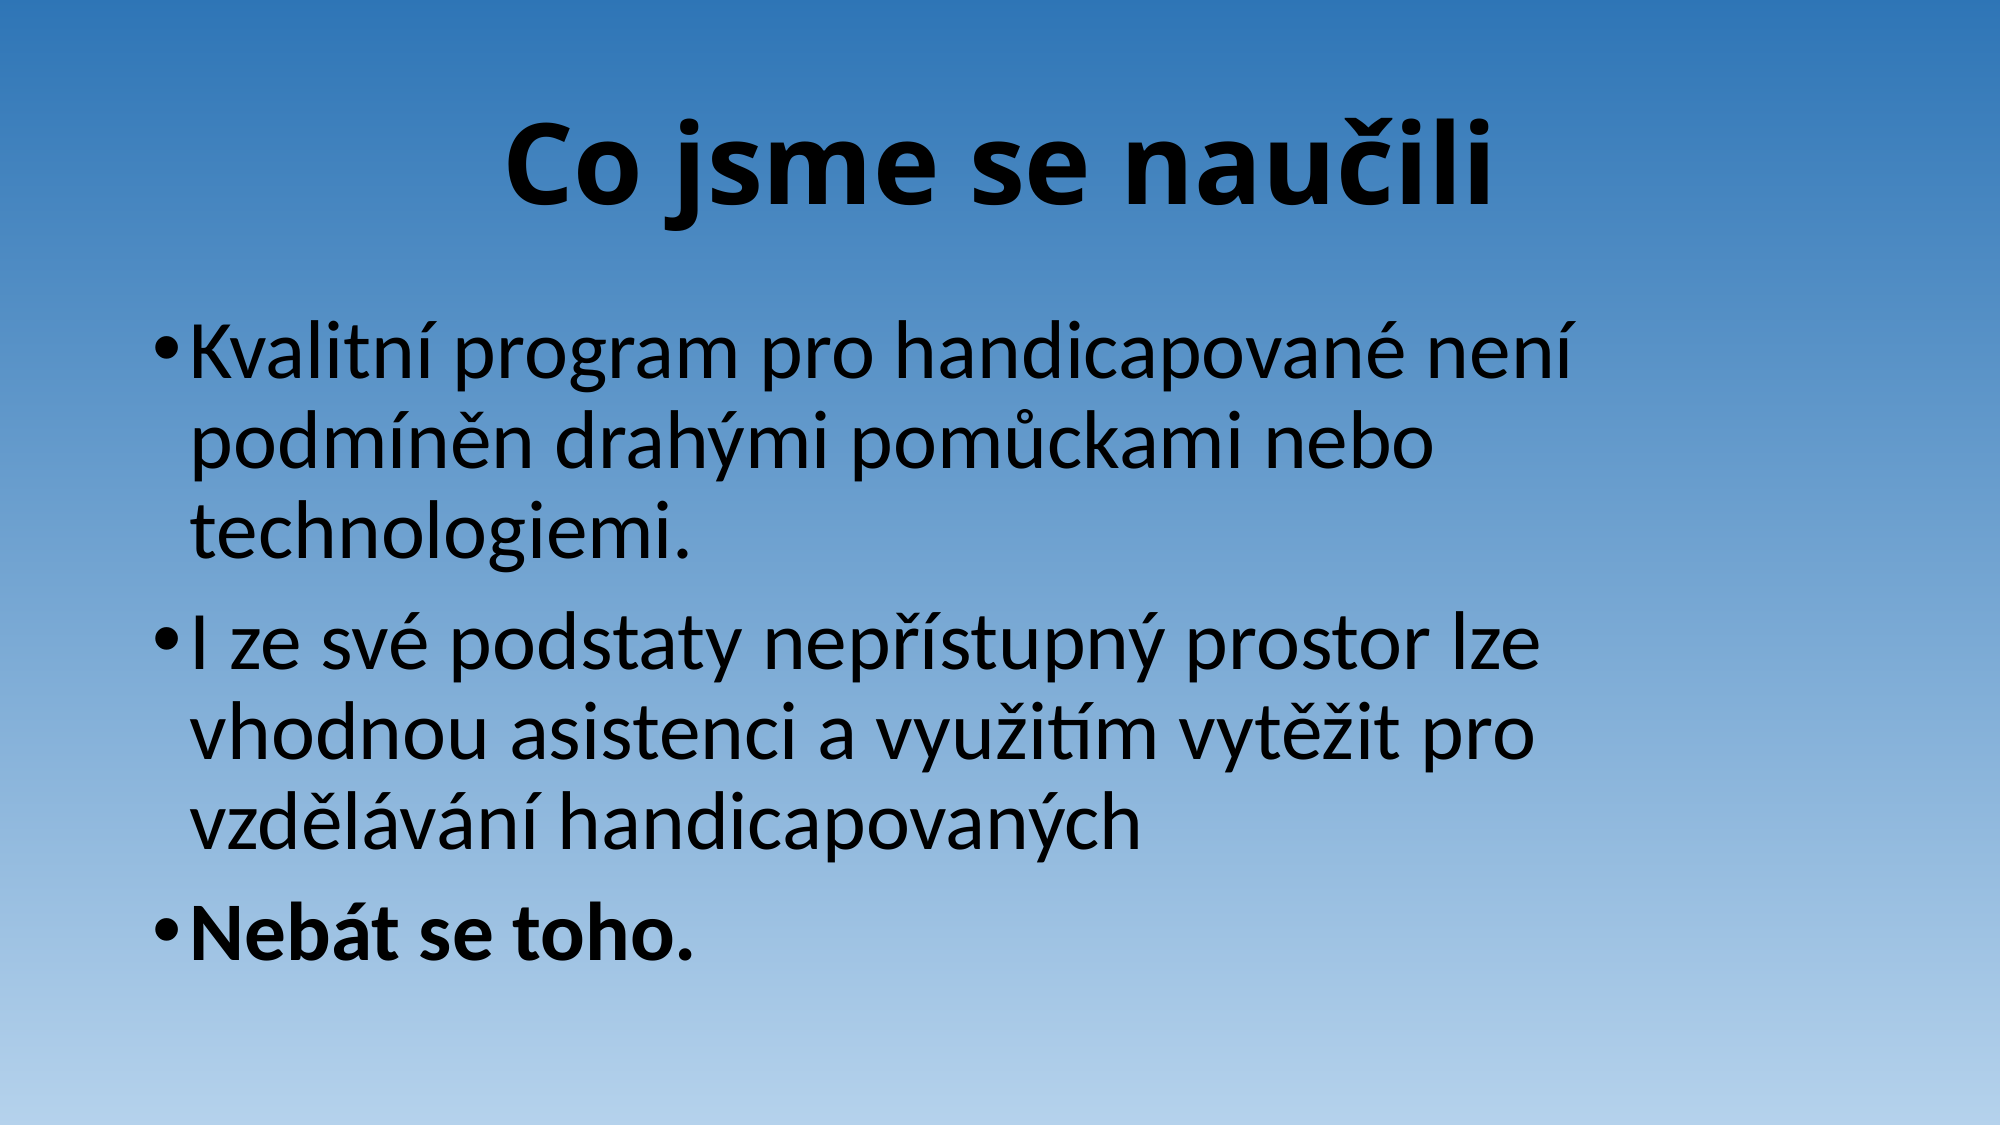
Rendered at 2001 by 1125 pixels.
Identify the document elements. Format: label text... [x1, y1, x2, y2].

list Kvalitní program pro handicapované není podmíněn drahými pomůckami nebo technologiemi. I ze své podstaty nepřístupný prostor lze vhodnou asistenci a využitím vytěžit pro vzdělávání handicapovaných Nebát se toho. [137, 299, 1863, 1014]
title Co jsme se naučili [137, 59, 1863, 278]
